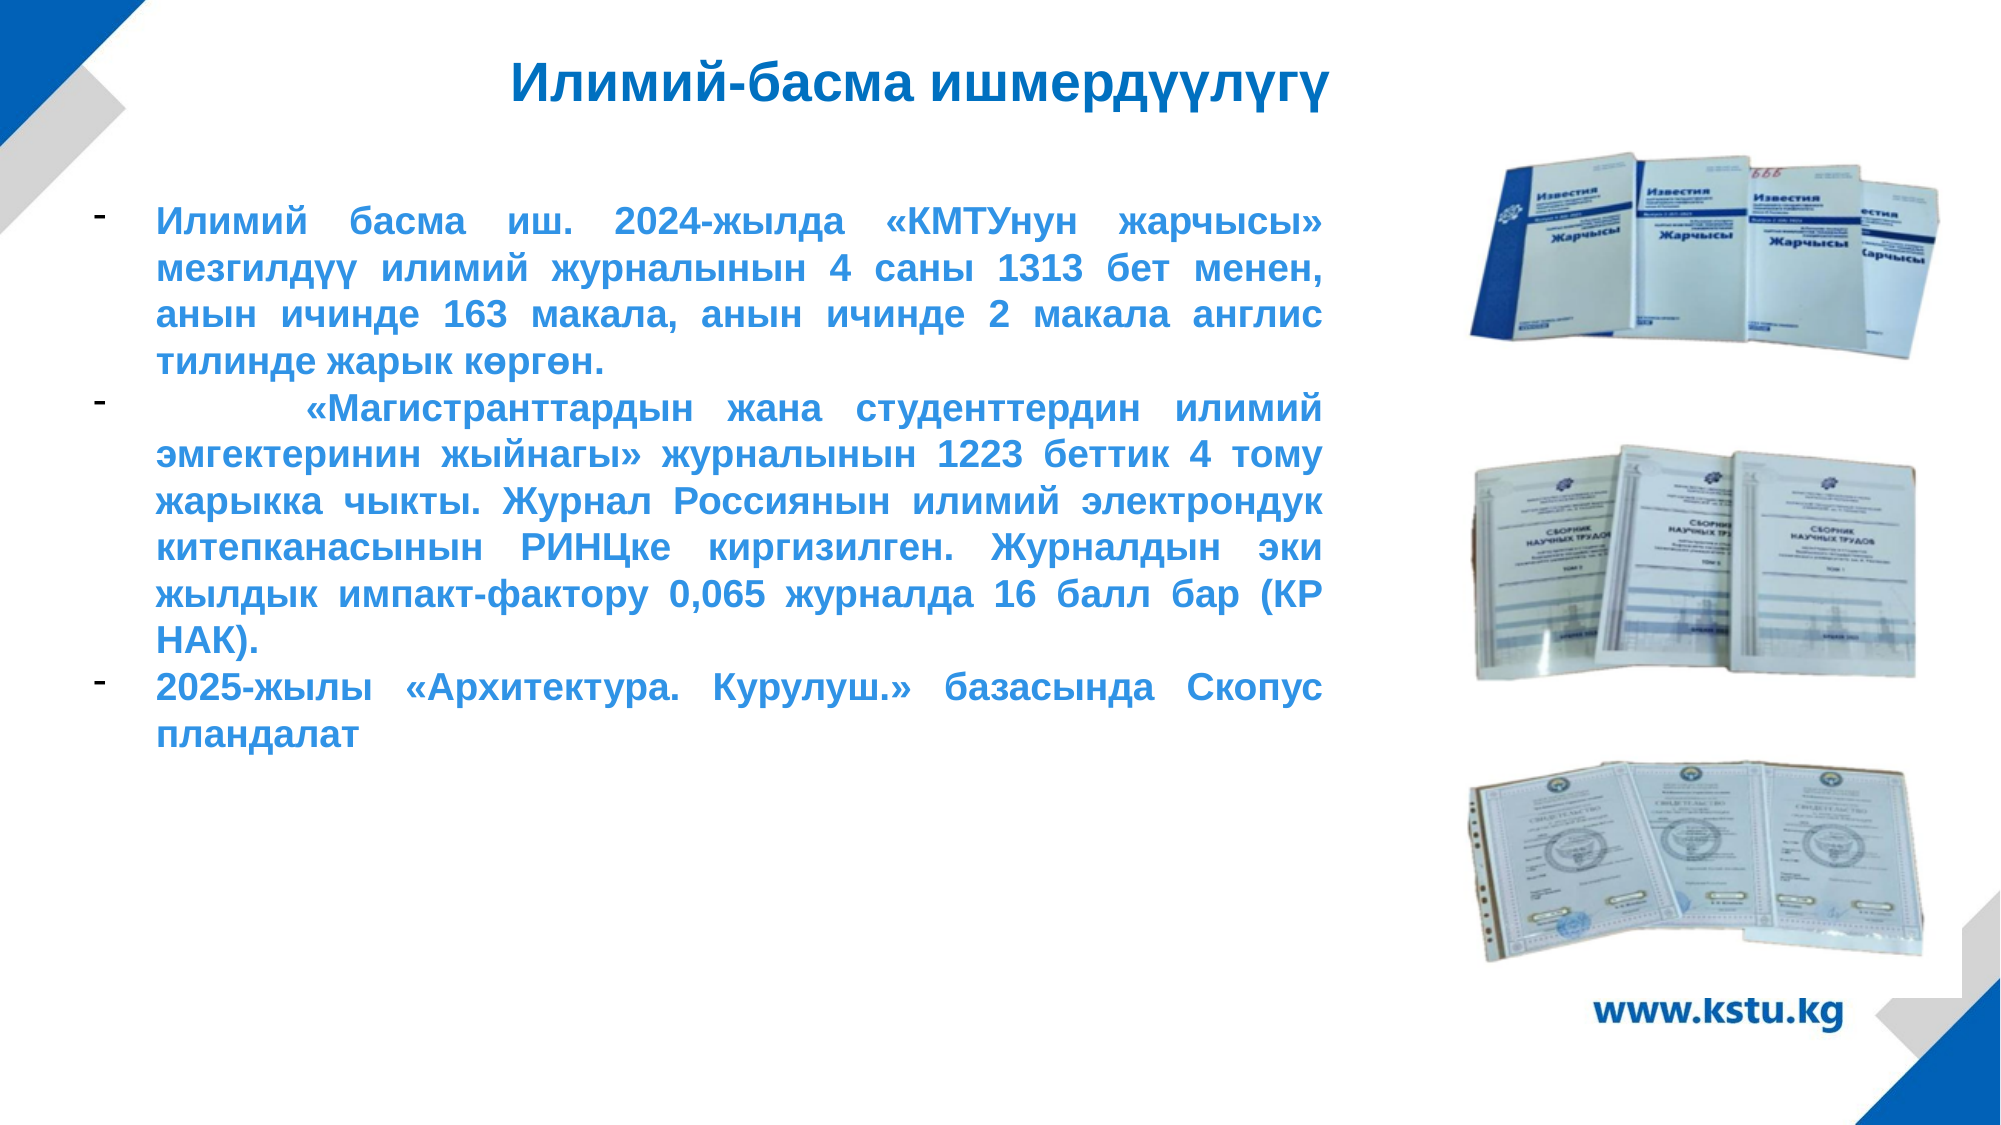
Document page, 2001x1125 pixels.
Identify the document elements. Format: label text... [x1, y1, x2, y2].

text_box Илимий-басма ишмердүүлүгү [180, 38, 1661, 120]
picture [0, 0, 2001, 1125]
text_box Илимий басма иш. 2024-жылда «КМТУнун жарчысы» мезгилдүү илимий журналынын 4 саны 1313 бет менен, анын ичинде 163 макала, анын ичинде 2 макала англис тилинде жарык көргөн. «Магистранттардын жана студенттердин илимий эмгектеринин жыйнагы» журналынын 1223 беттик 4 тому жарыкка чыкты. Журнал Россиянын илимий электрондук китепканасынын РИНЦке киргизилген. Журналдын эки жылдык импакт-фактору 0,065 журналда 16 балл бар (КР НАК). 2025-жылы «Архитектура. Курулуш.» базасында Скопус пландалат [78, 188, 1338, 809]
